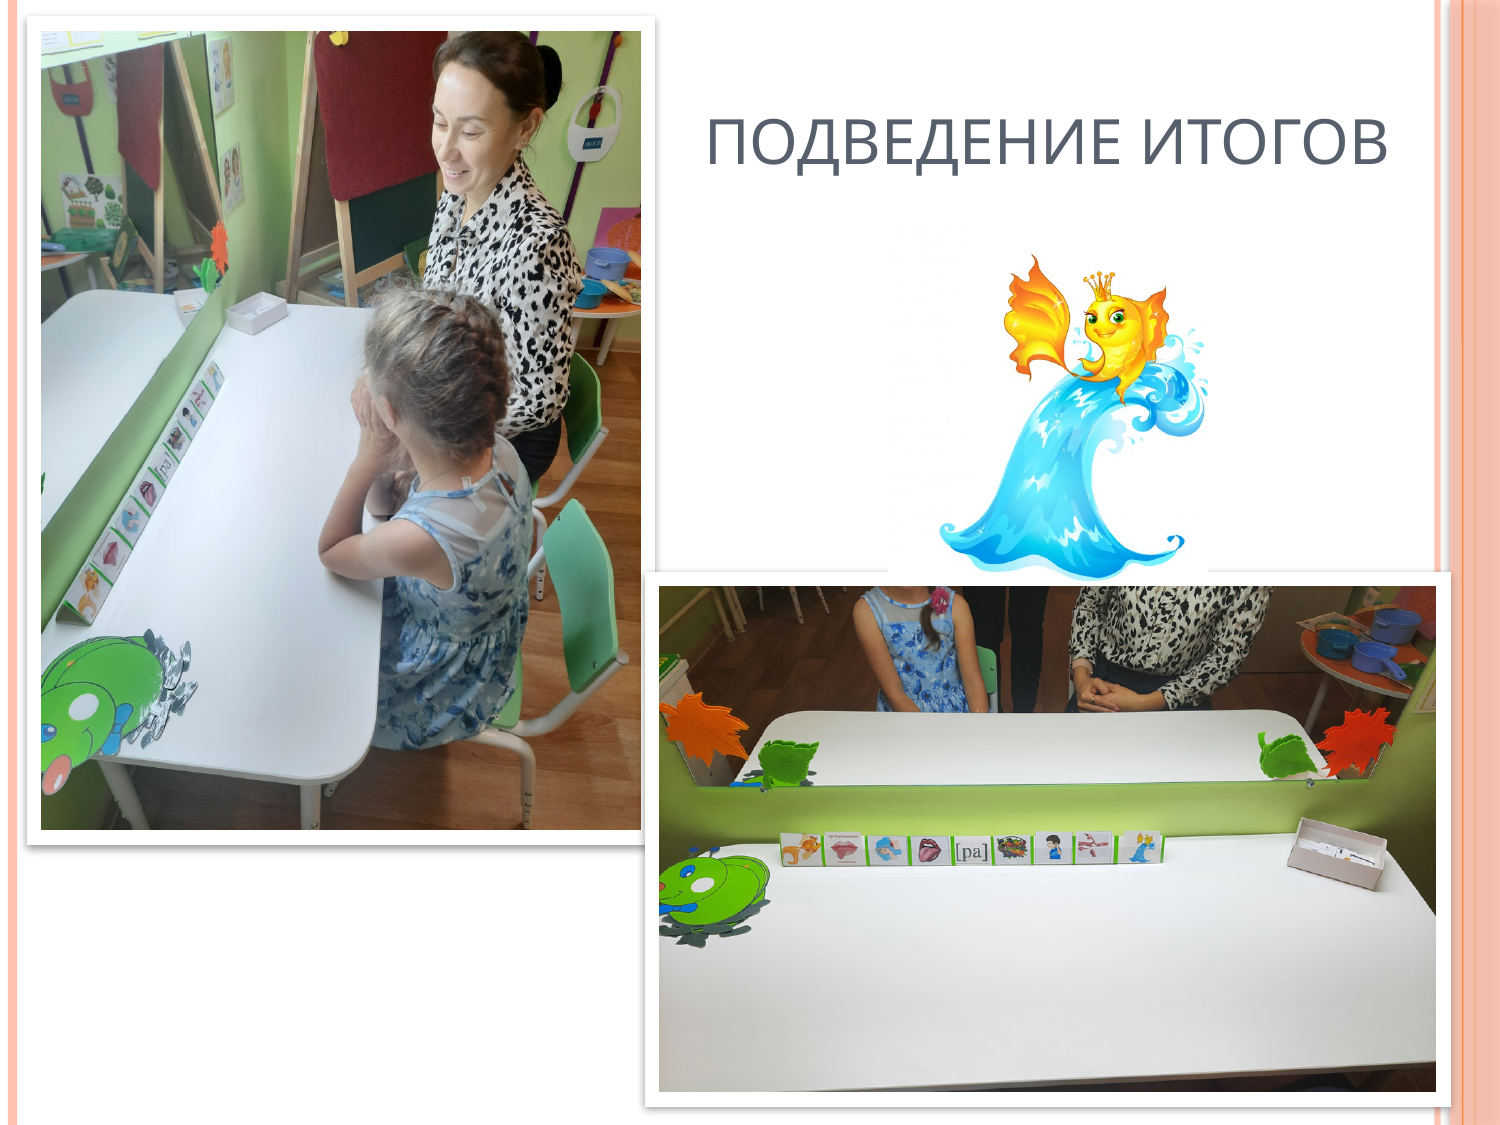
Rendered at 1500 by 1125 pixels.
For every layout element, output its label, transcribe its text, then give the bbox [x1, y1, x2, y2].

picture [887, 223, 1208, 581]
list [40, 30, 642, 831]
title Подведение итогов [661, 30, 1437, 185]
picture [658, 585, 1437, 1093]
